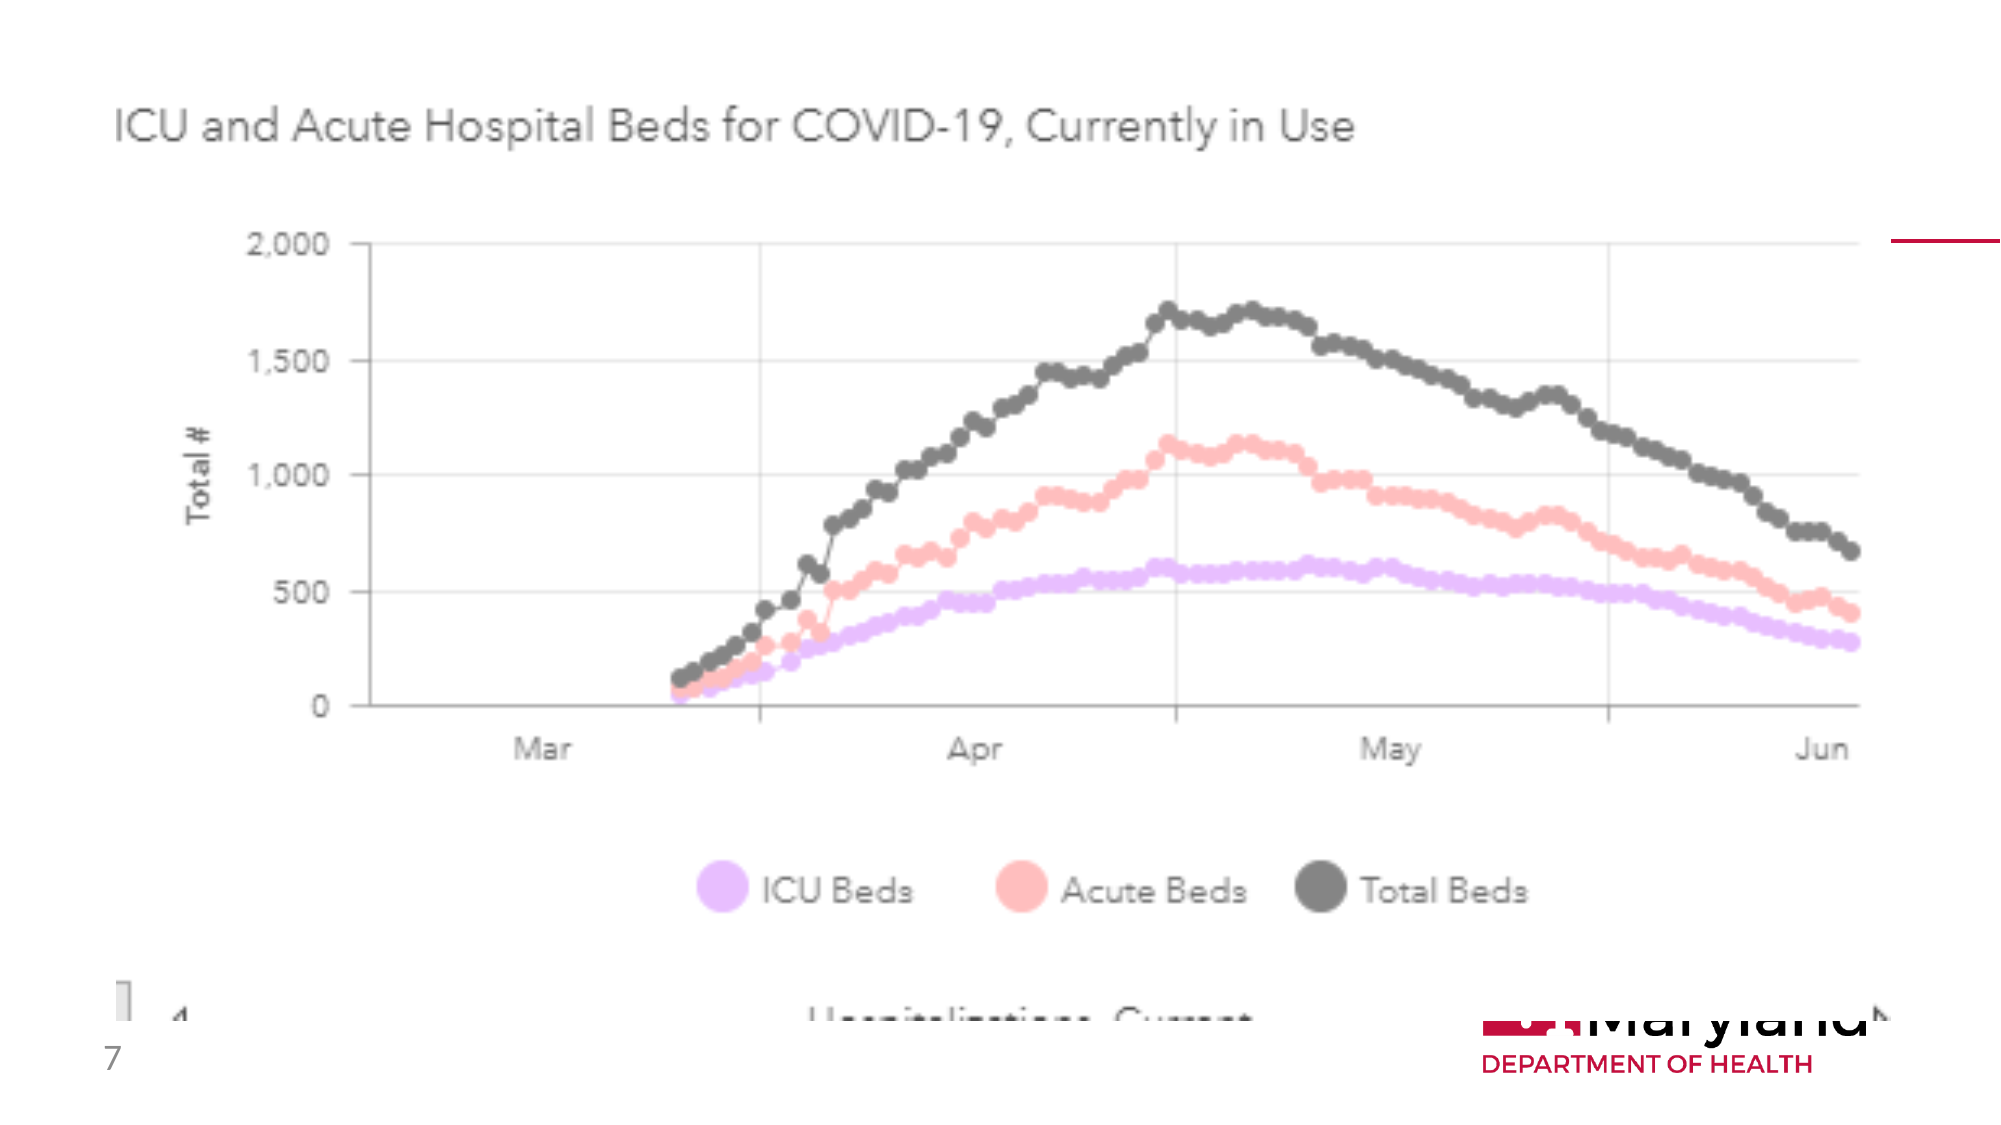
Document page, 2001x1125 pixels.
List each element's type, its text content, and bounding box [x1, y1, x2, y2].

picture [116, 87, 1891, 1073]
slide_number 7 [88, 1025, 178, 1086]
